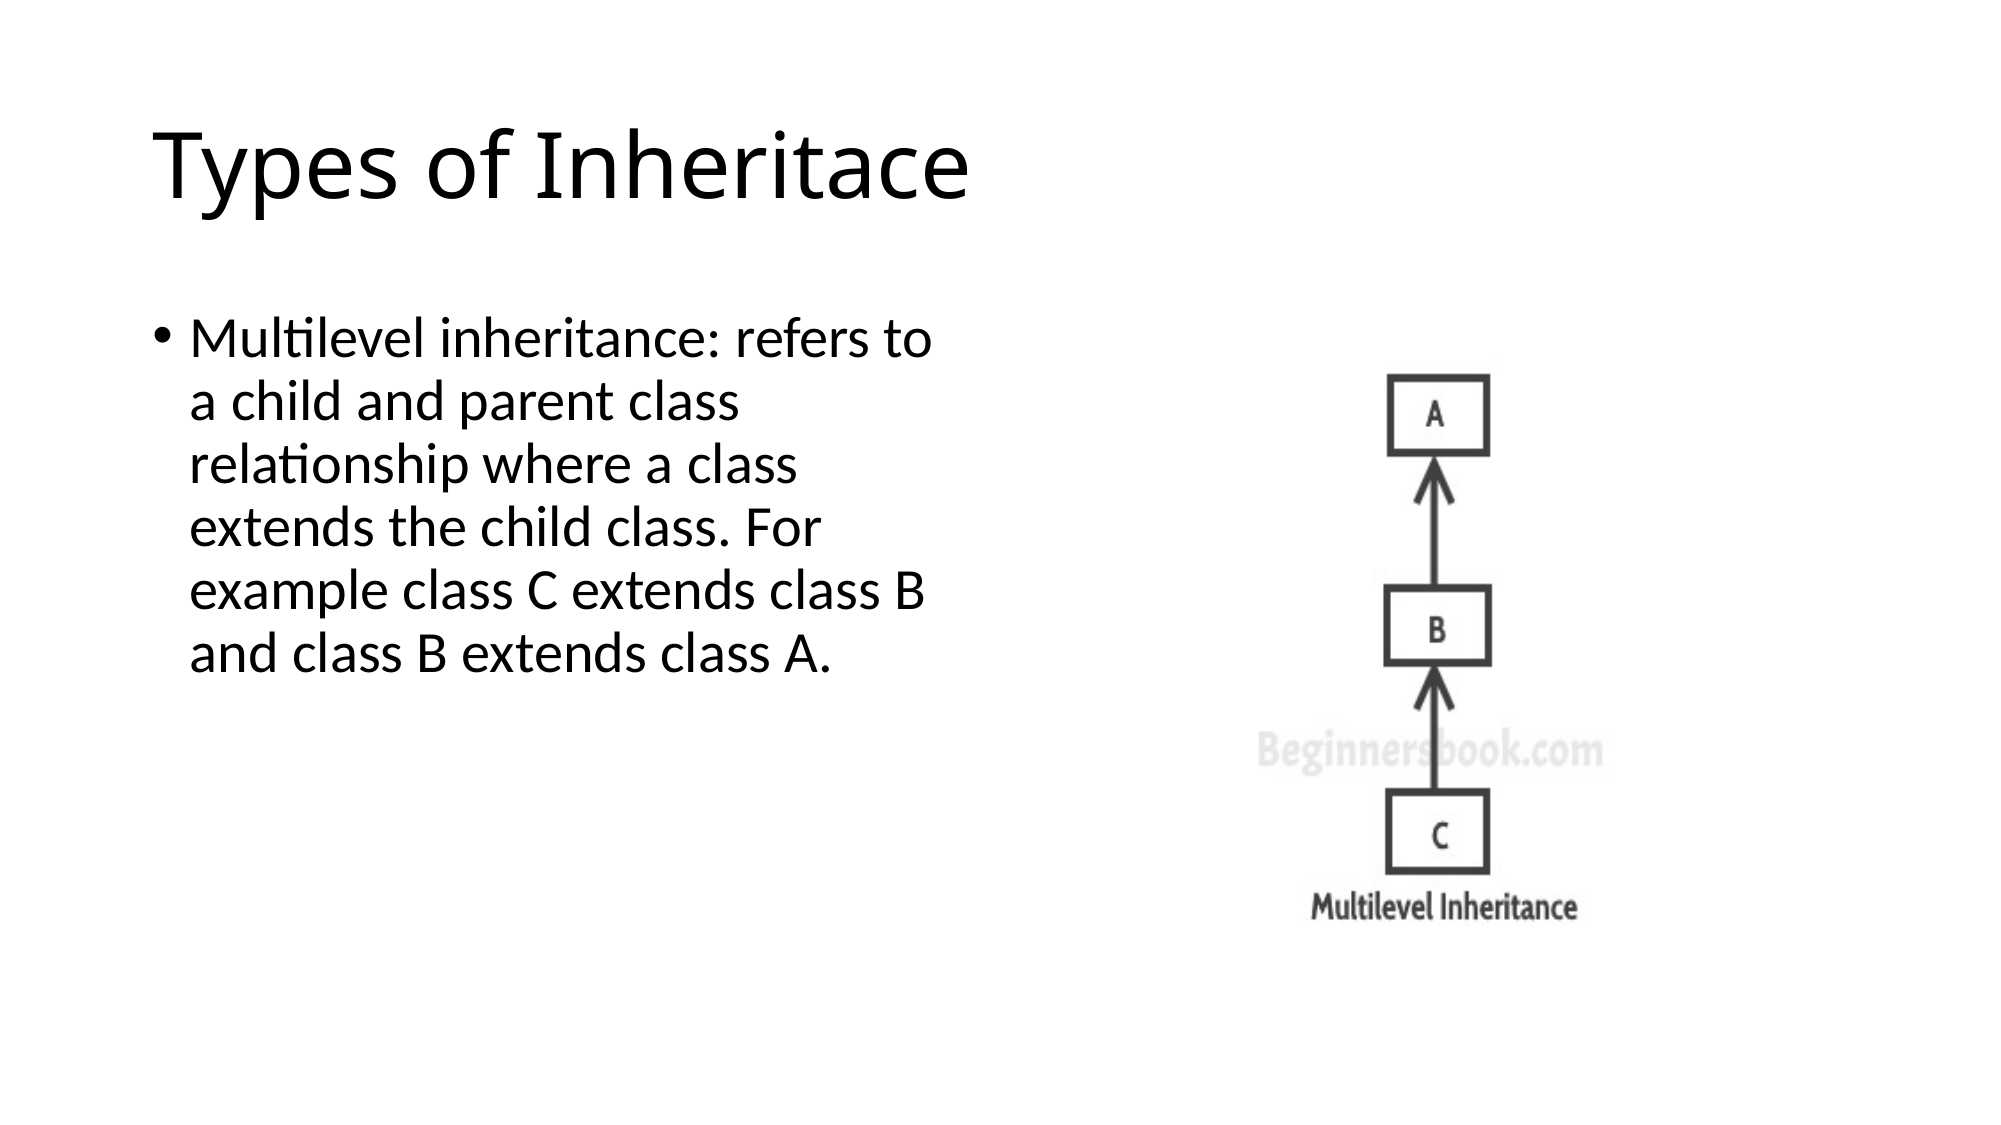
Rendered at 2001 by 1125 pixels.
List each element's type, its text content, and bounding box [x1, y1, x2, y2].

list Multilevel inheritance: refers to a child and parent class relationship where a class extends the child class. For example class C extends class B and class B extends class A. [137, 299, 988, 1014]
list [1188, 328, 1722, 934]
title Types of Inheritace [137, 59, 1863, 278]
